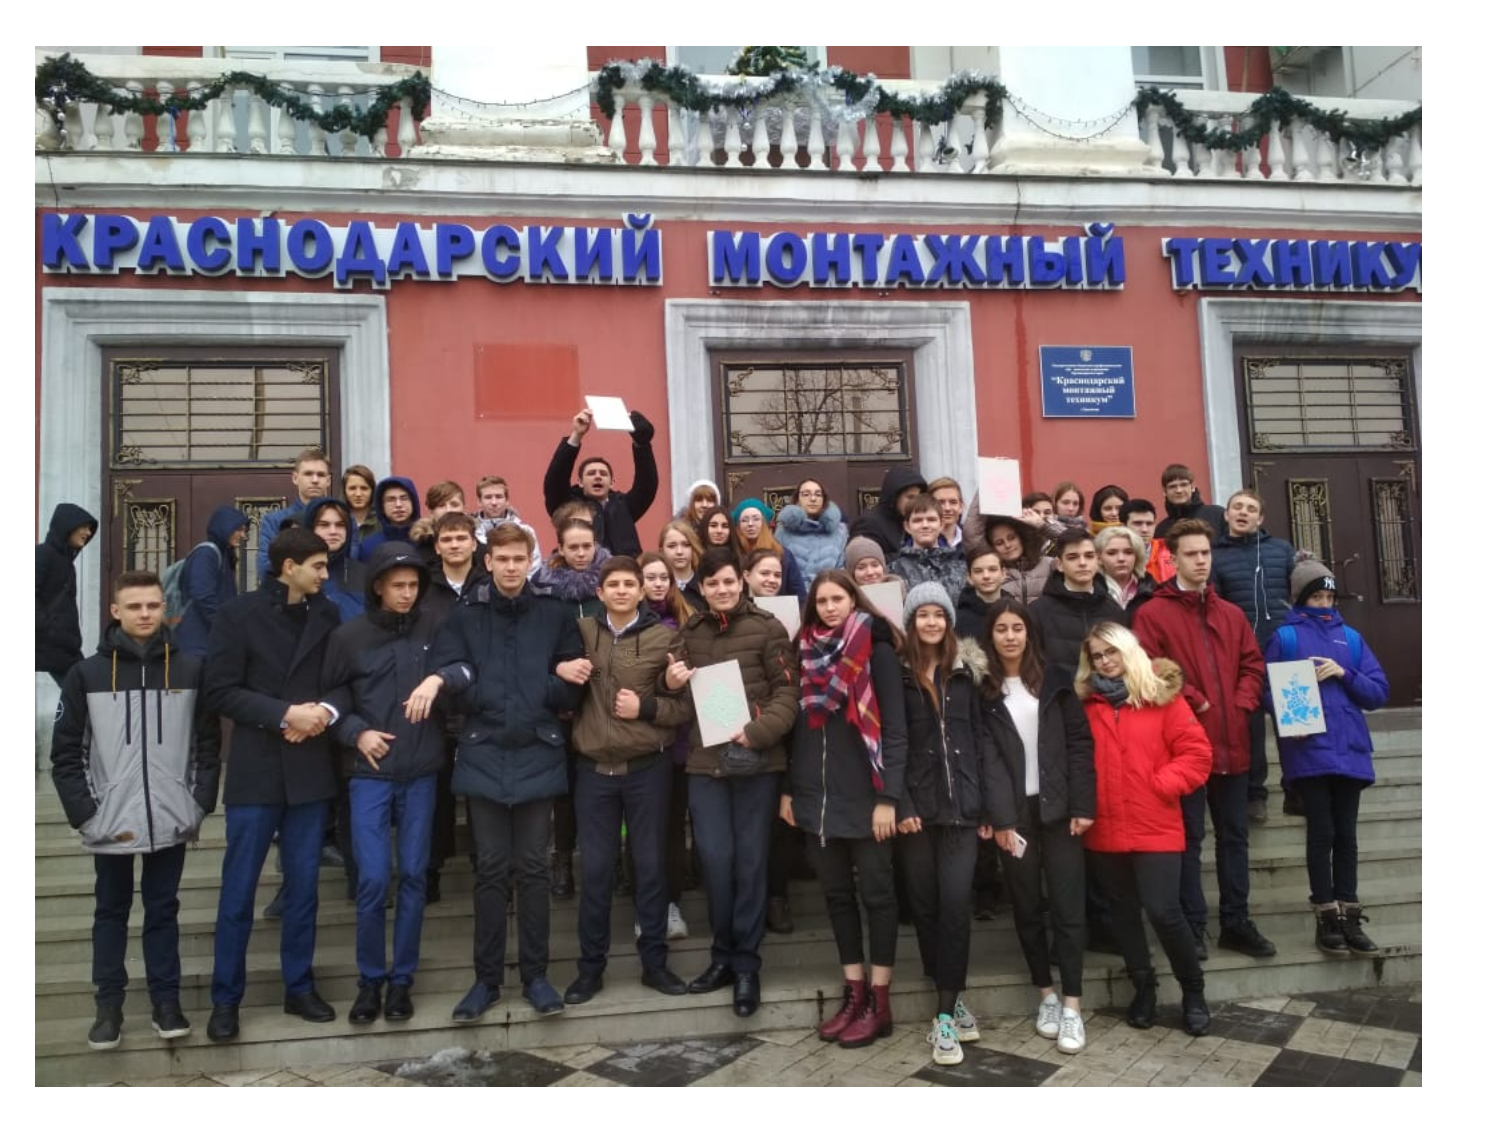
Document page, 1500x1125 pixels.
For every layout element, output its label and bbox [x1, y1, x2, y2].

picture [34, 46, 1423, 1088]
